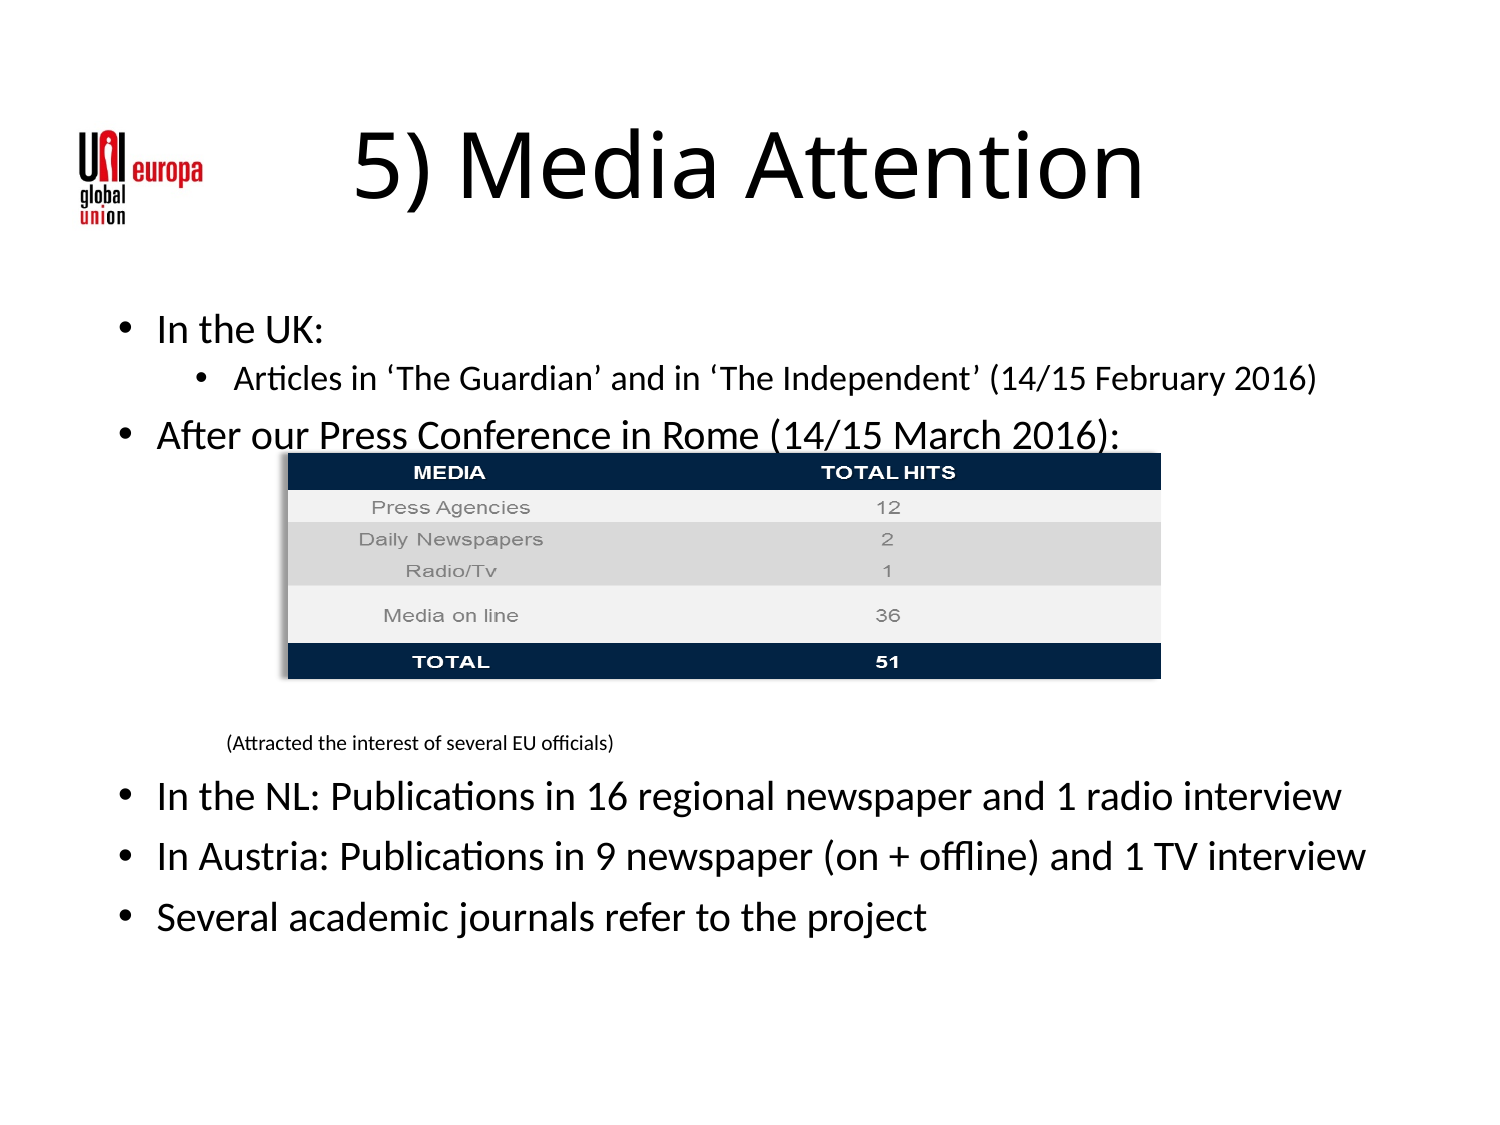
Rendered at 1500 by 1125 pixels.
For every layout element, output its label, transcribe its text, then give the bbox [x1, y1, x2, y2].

title 5) Media Attention [103, 59, 1397, 278]
picture [272, 446, 1165, 685]
list In the UK: Articles in ‘The Guardian’ and in ‘The Independent’ (14/15 February 2016) After our Press Conference in Rome (14/15 March 2016): (Attracted the interest of several EU officials) In the NL: Publications in 16 regional newspaper and 1 radio interview In Austria: Publications in 9 newspaper (on + offline) and 1 TV interview Several academic journals refer to the project [103, 299, 1397, 1014]
picture [72, 121, 209, 233]
